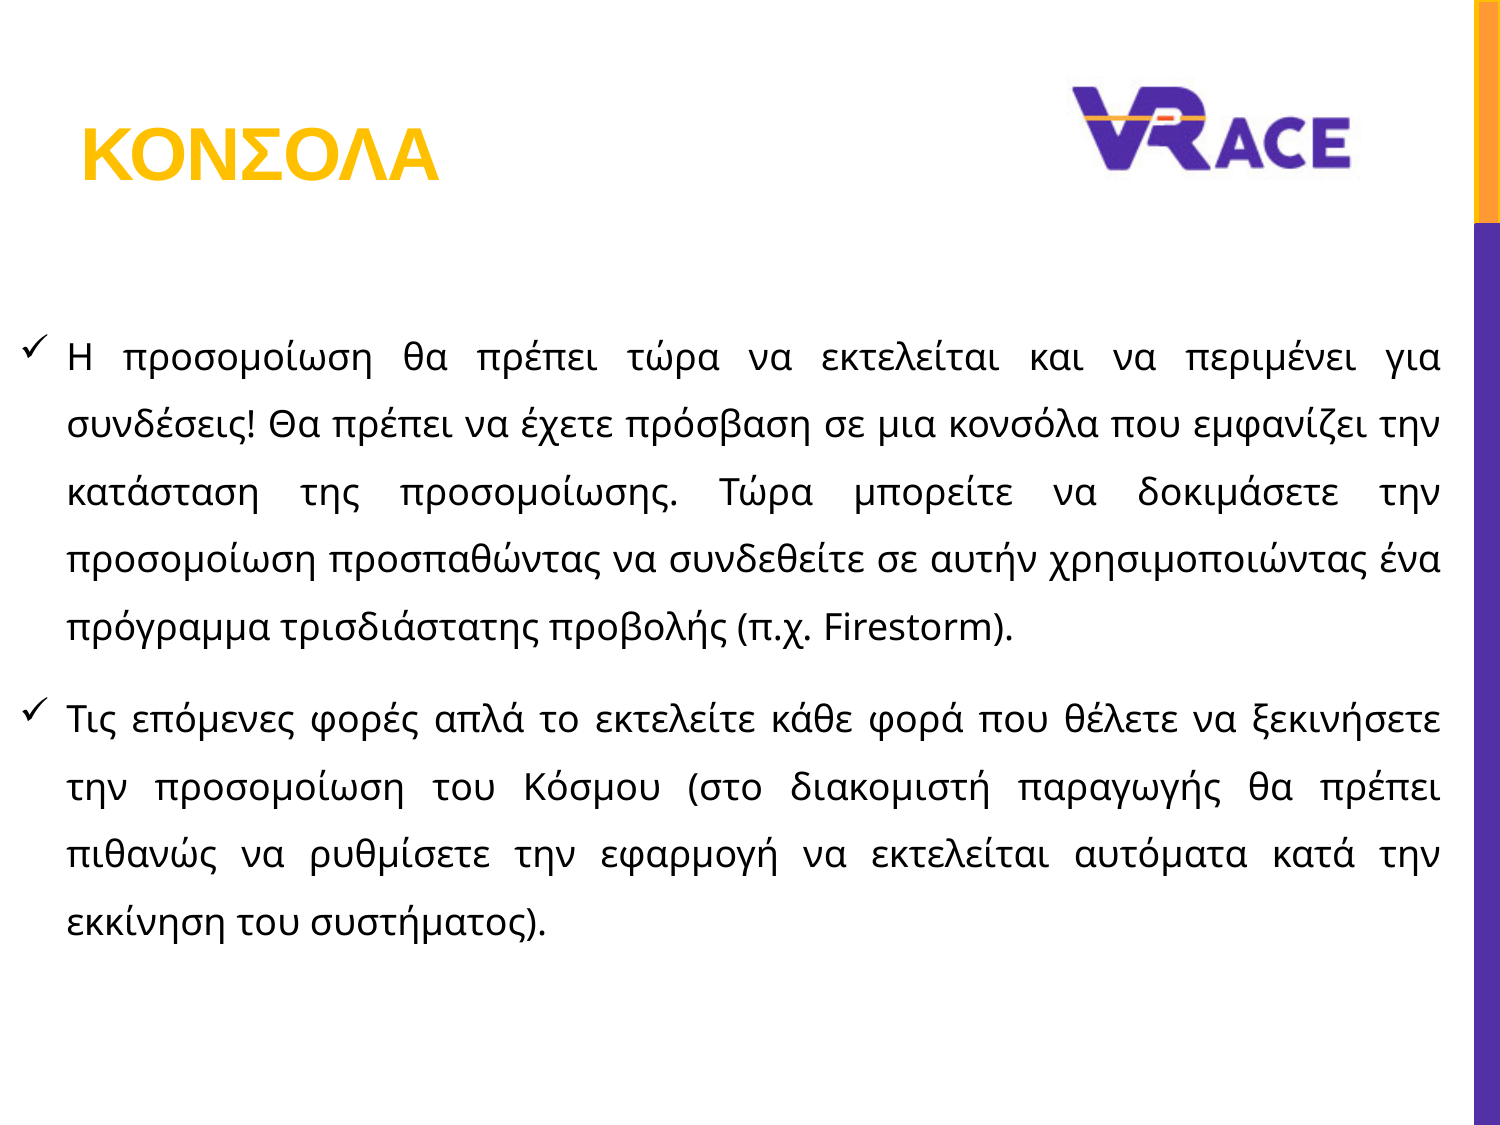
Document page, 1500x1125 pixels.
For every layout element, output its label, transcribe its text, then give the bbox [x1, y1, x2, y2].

title ΚΟΝΣΟΛΑ [64, 90, 1015, 203]
list Η προσομοίωση θα πρέπει τώρα να εκτελείται και να περιμένει για συνδέσεις! Θα πρέπει να έχετε πρόσβαση σε μια κονσόλα που εμφανίζει την κατάσταση της προσομοίωσης. Τώρα μπορείτε να δοκιμάσετε την προσομοίωση προσπαθώντας να συνδεθείτε σε αυτήν χρησιμοποιώντας ένα πρόγραμμα τρισδιάστατης προβολής (π.χ. Firestorm). Τις επόμενες φορές απλά το εκτελείτε κάθε φορά που θέλετε να ξεκινήσετε την προσομοίωση του Κόσμου (στο διακομιστή παραγωγής θα πρέπει πιθανώς να ρυθμίσετε την εφαρμογή να εκτελείται αυτόματα κατά την εκκίνηση του συστήματος). [4, 302, 1458, 976]
picture [1057, 39, 1374, 222]
